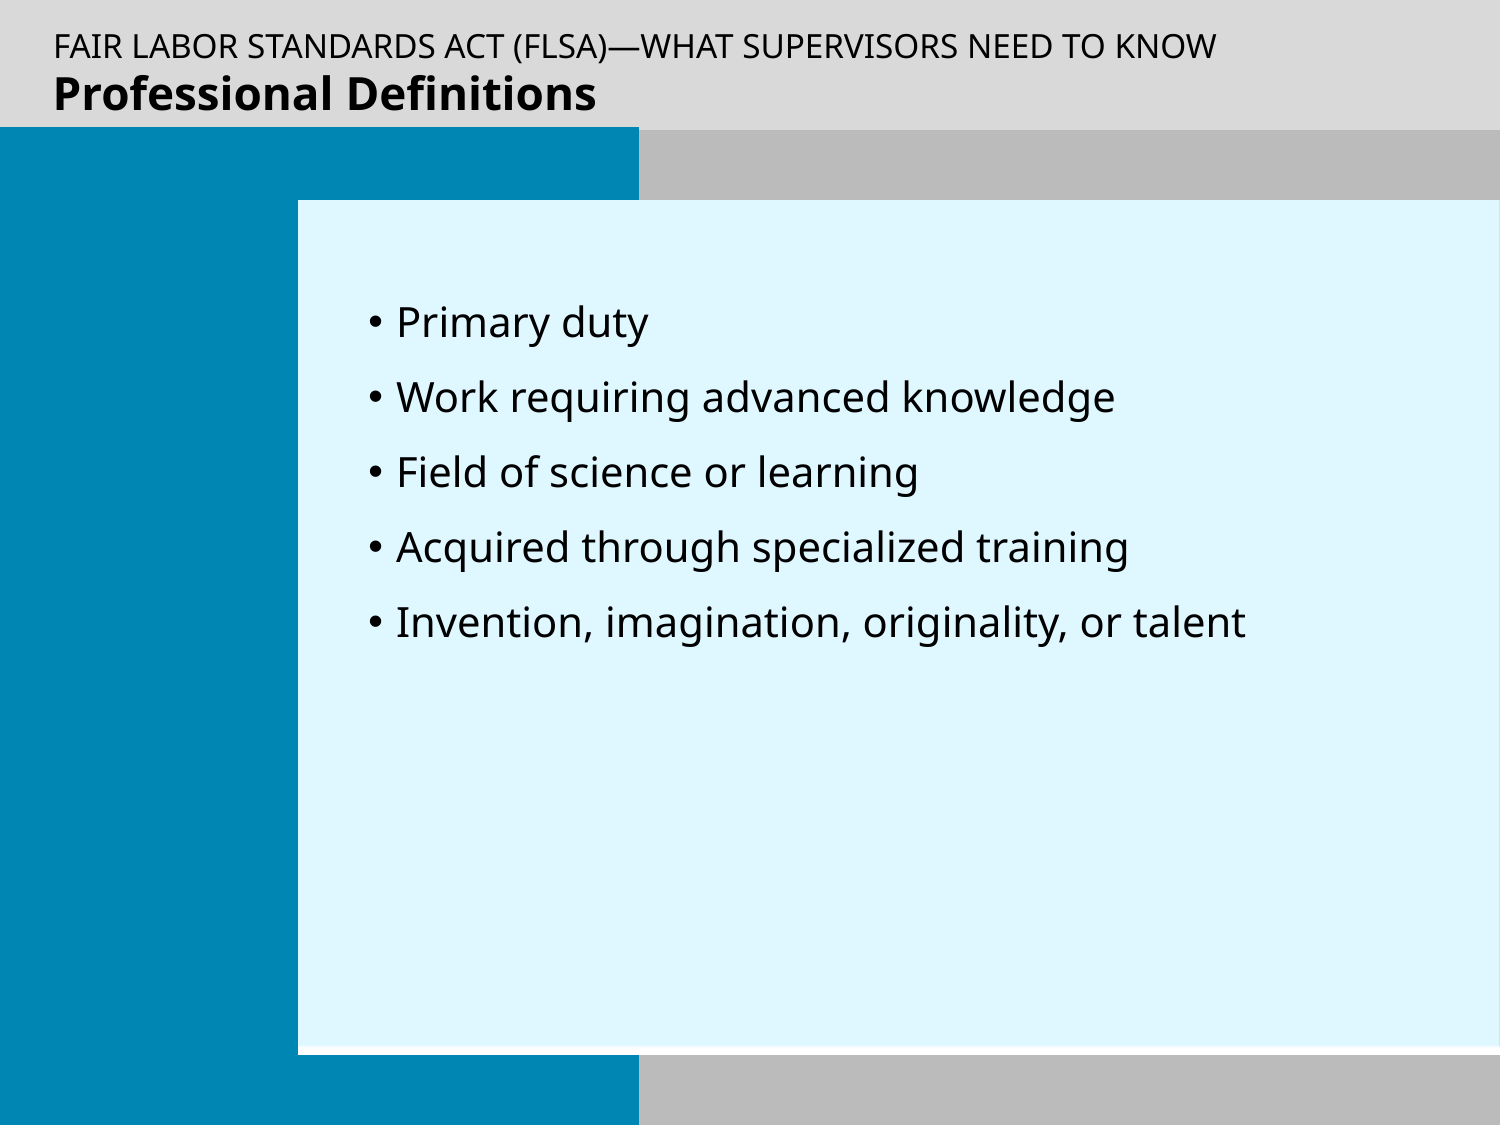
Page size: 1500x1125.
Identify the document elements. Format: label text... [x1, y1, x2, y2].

picture [299, 134, 1500, 1125]
picture [0, 0, 1500, 126]
text_box Primary duty Work requiring advanced knowledge Field of science or learning Acquired through specialized training Invention, imagination, originality, or talent [353, 288, 1356, 653]
list Professional Definitions [37, 63, 1500, 134]
